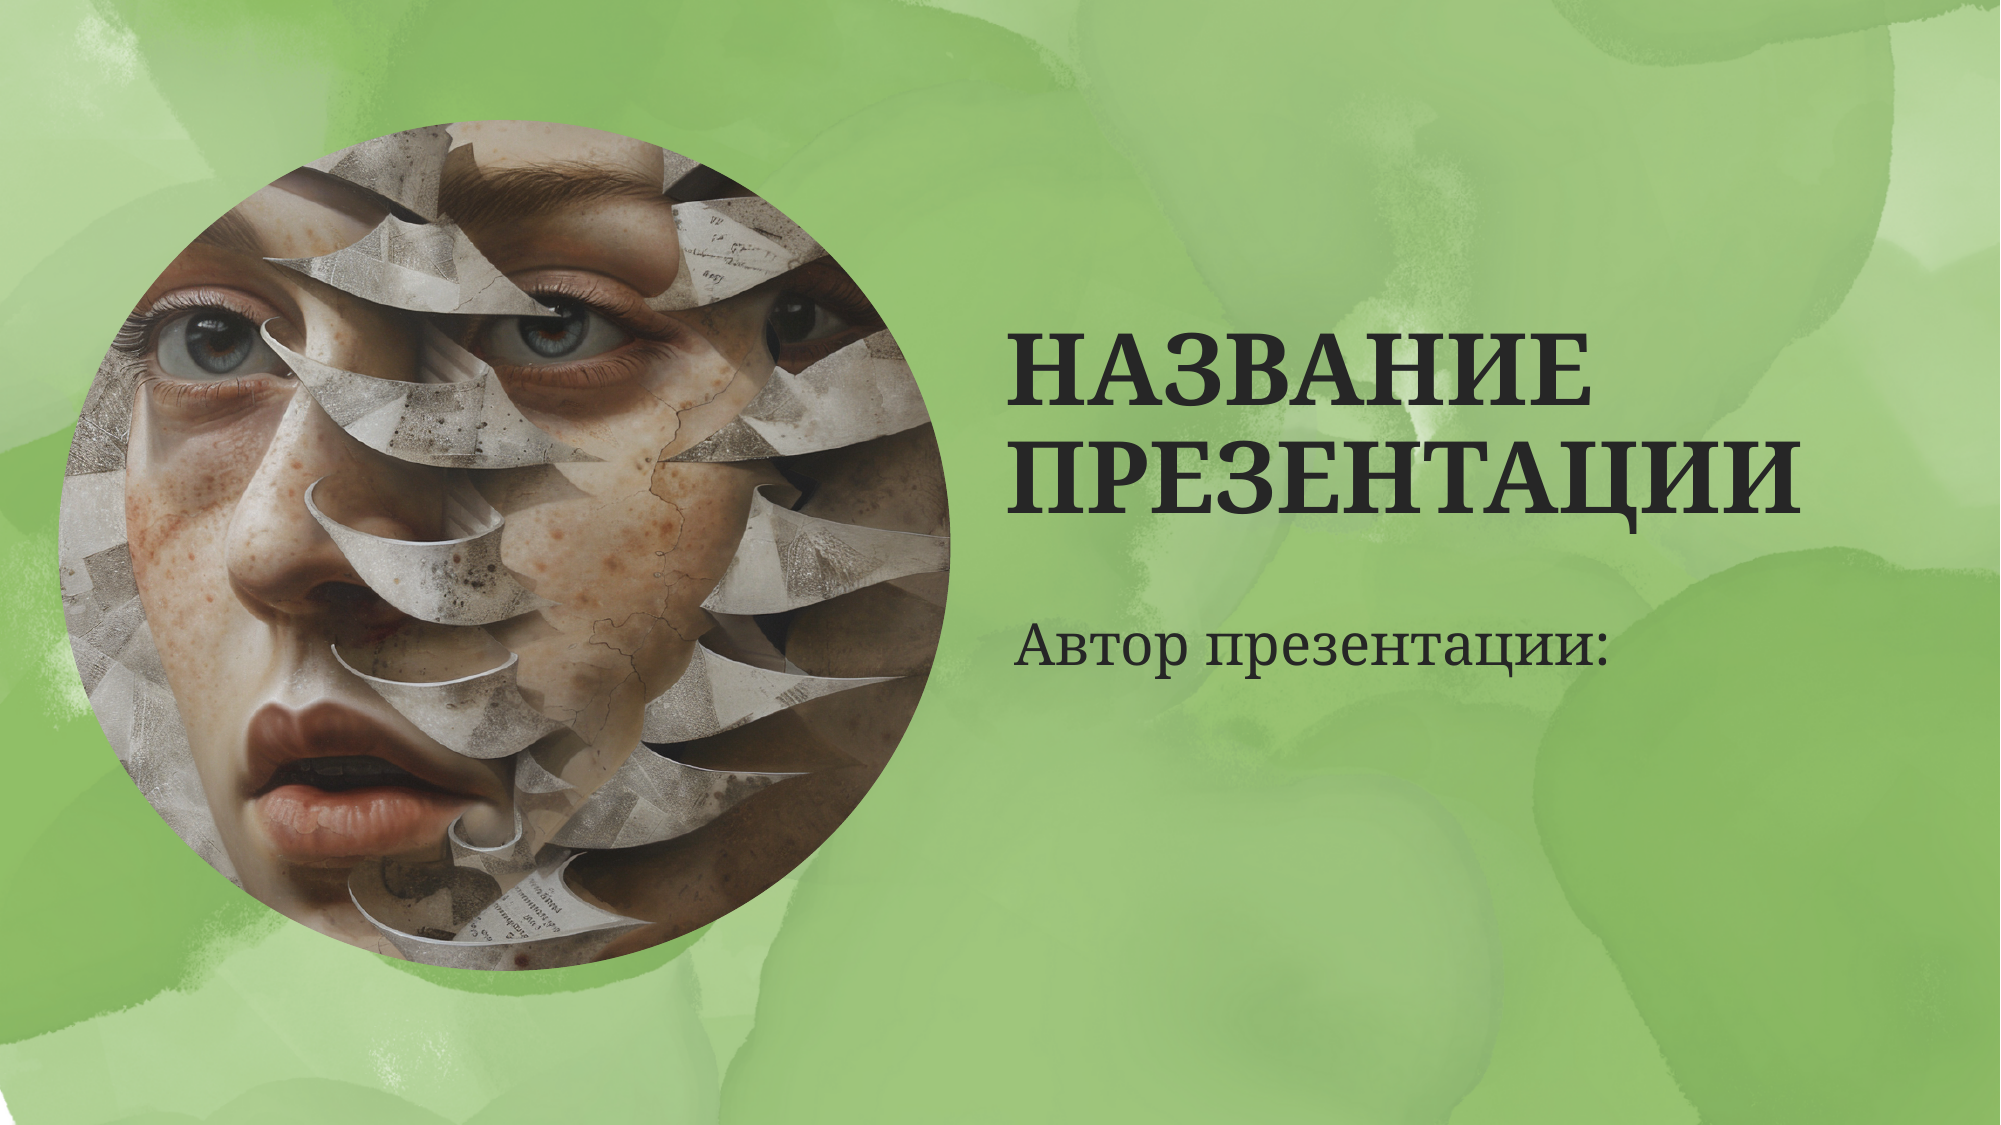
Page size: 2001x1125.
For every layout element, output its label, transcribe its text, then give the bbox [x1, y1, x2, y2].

text_box НАЗВАНИЕ ПРЕЗЕНТАЦИИ [990, 312, 1953, 601]
picture [58, 119, 951, 971]
text_box Автор презентации: [999, 599, 1793, 685]
